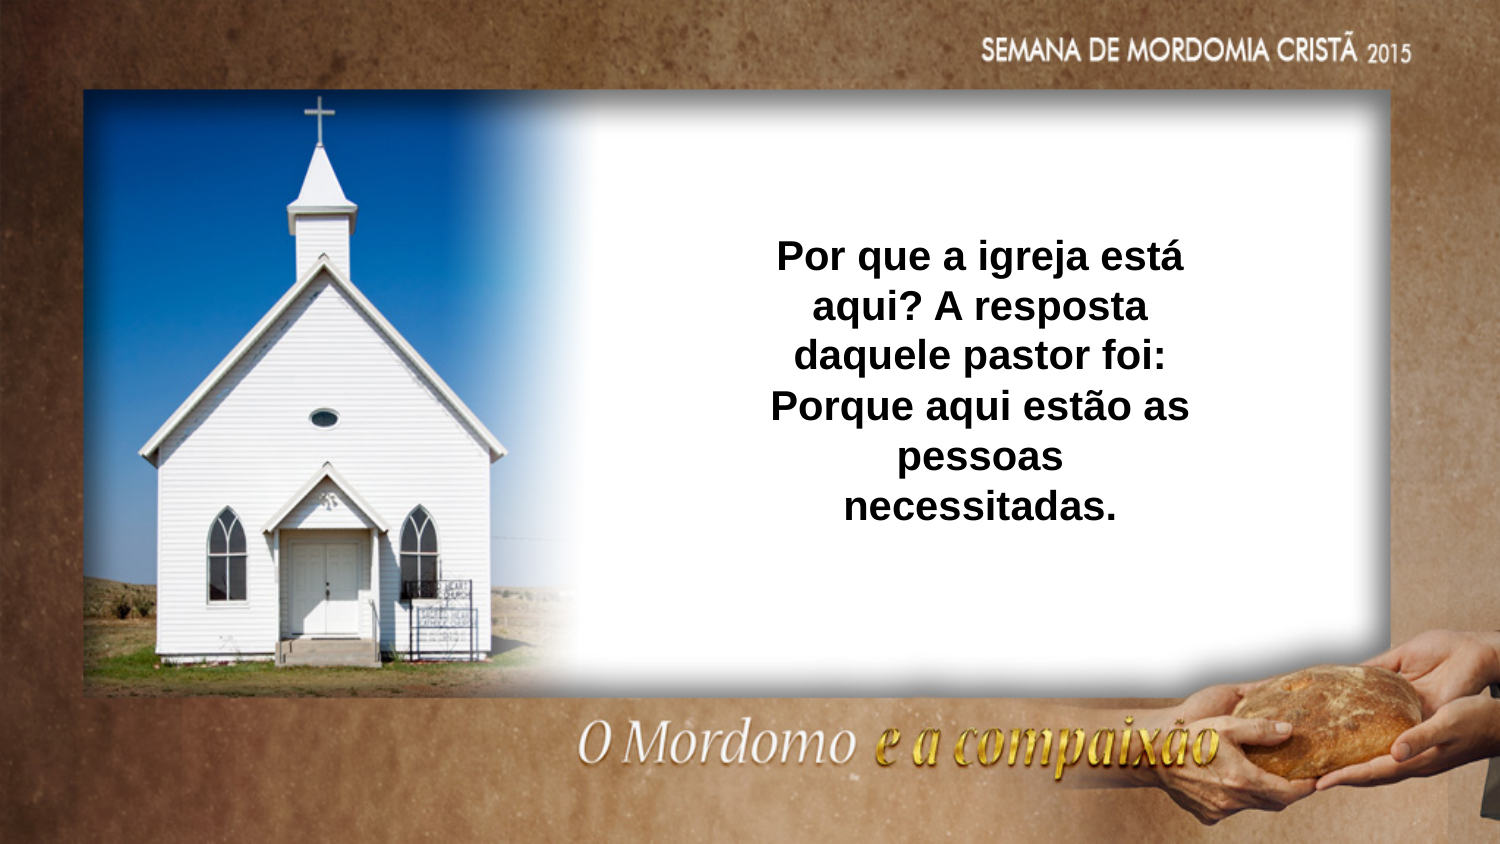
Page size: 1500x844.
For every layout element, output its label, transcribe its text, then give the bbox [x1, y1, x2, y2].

text_box Por que a igreja está aqui? A resposta daquele pastor foi: Porque aqui estão as pessoas necessitadas. [750, 220, 1211, 536]
picture [0, 0, 1500, 844]
